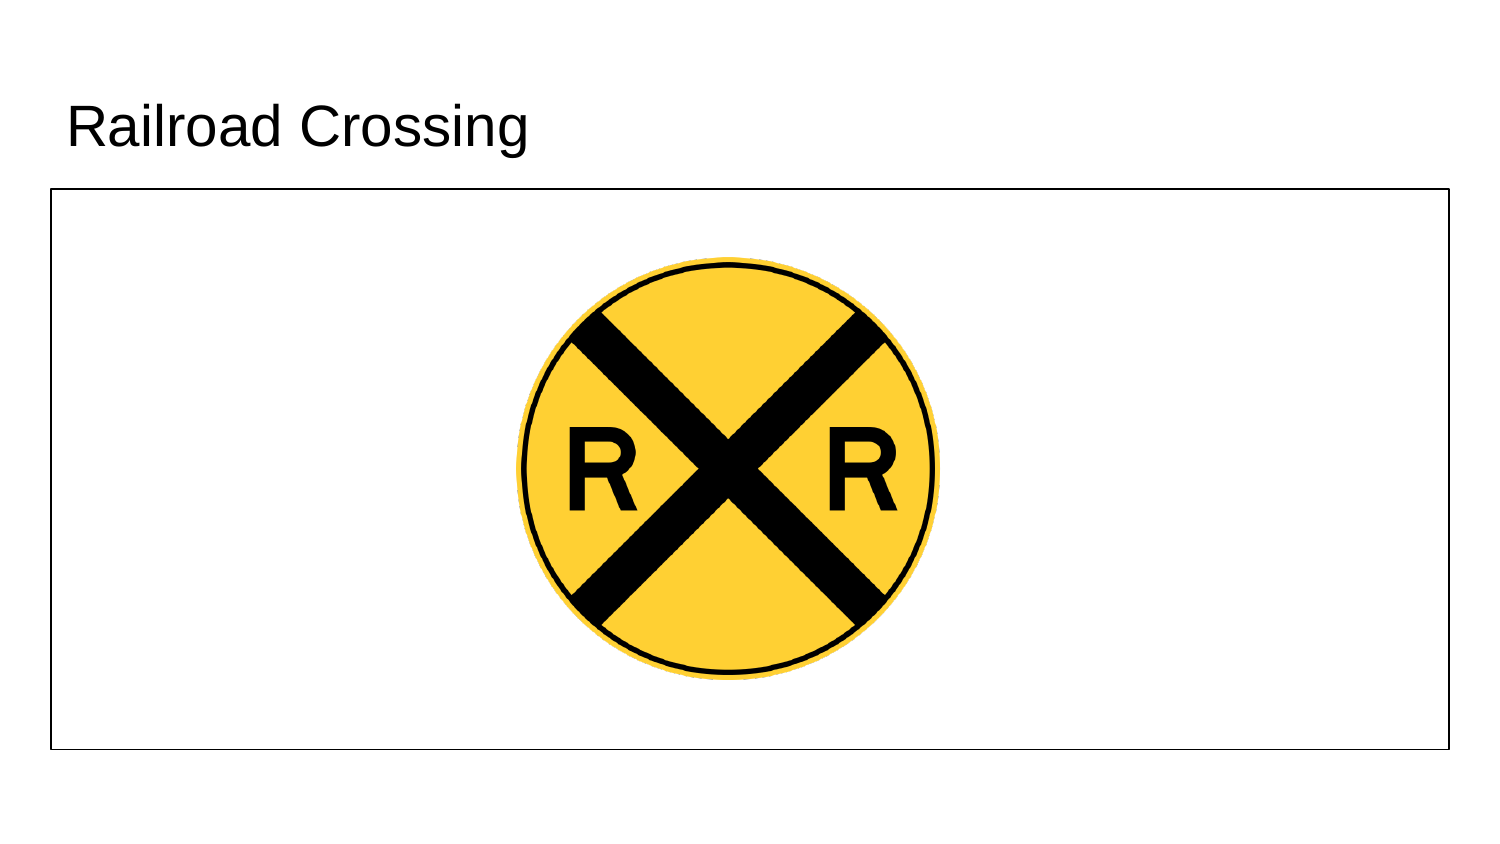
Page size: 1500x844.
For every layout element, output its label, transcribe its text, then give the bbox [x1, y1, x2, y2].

title Railroad Crossing [51, 72, 1449, 167]
picture [516, 257, 941, 682]
list [51, 189, 1449, 750]
